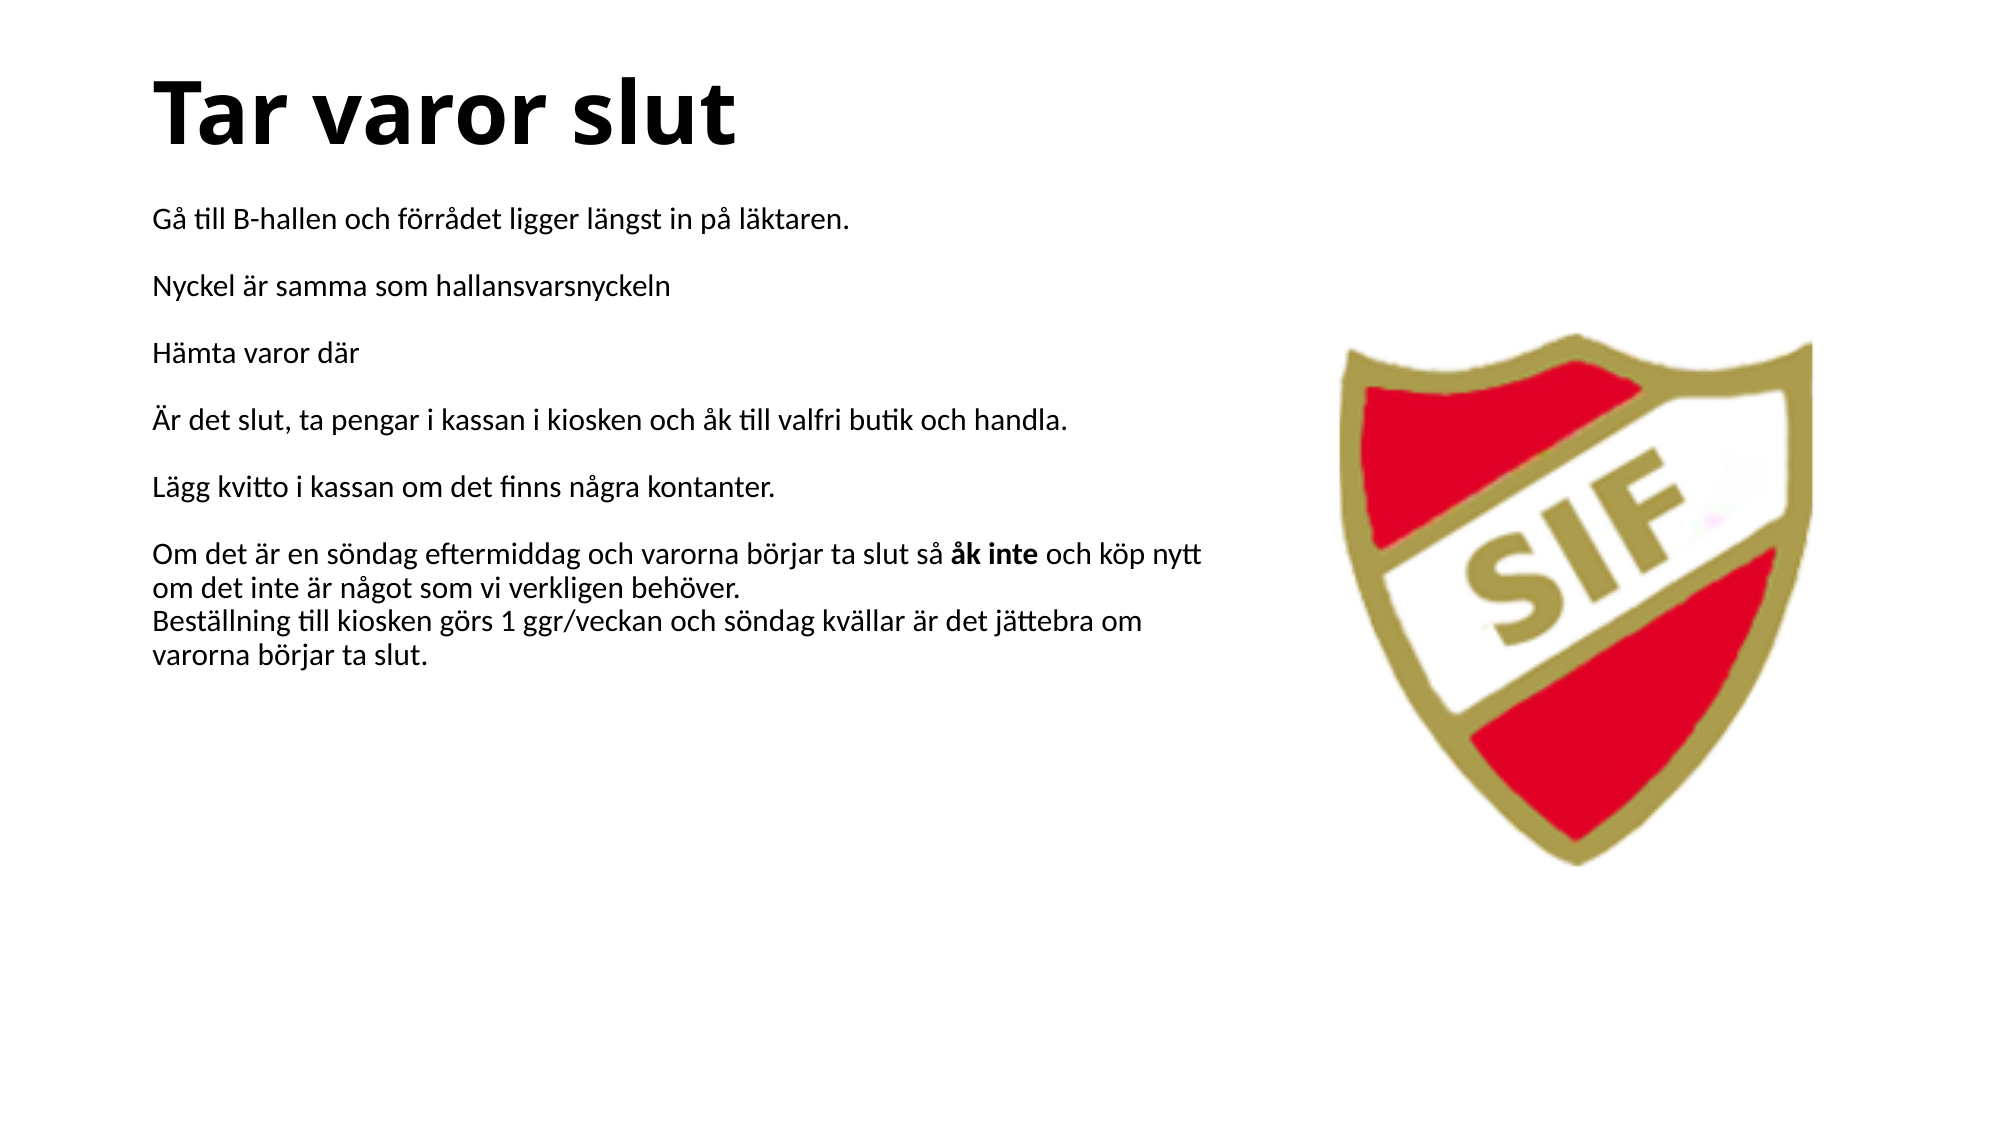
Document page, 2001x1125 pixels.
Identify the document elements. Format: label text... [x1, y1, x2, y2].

title Tar varor slut [137, 59, 1863, 278]
list Gå till B-hallen och förrådet ligger längst in på läktaren. Nyckel är samma som hallansvarsnyckeln Hämta varor där Är det slut, ta pengar i kassan i kiosken och åk till valfri butik och handla. Lägg kvitto i kassan om det finns några kontanter. Om det är en söndag eftermiddag och varorna börjar ta slut så åk inte och köp nytt om det inte är något som vi verkligen behöver. Beställning till kiosken görs 1 ggr/veckan och söndag kvällar är det jättebra om varorna börjar ta slut. [137, 194, 1239, 909]
picture [1315, 312, 1833, 879]
